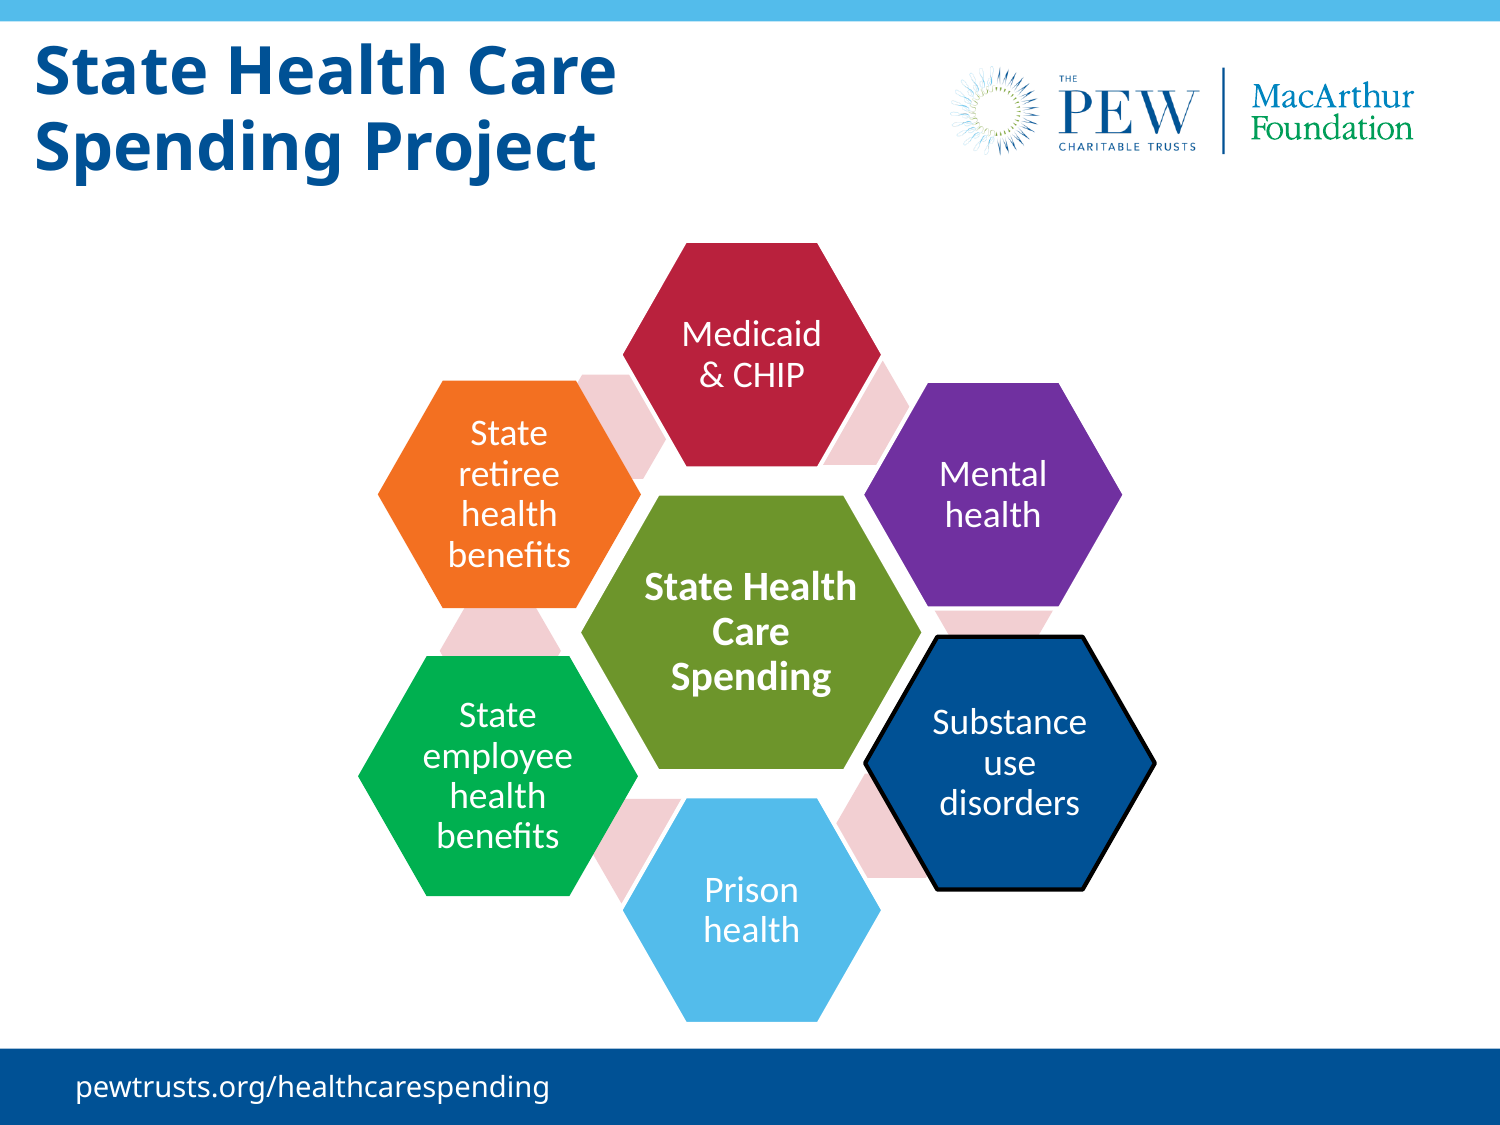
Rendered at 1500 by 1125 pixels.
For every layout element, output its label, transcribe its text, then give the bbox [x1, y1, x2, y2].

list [43, 240, 1464, 1025]
picture [945, 66, 1202, 159]
title State Health Care Spending Project [34, 57, 914, 161]
